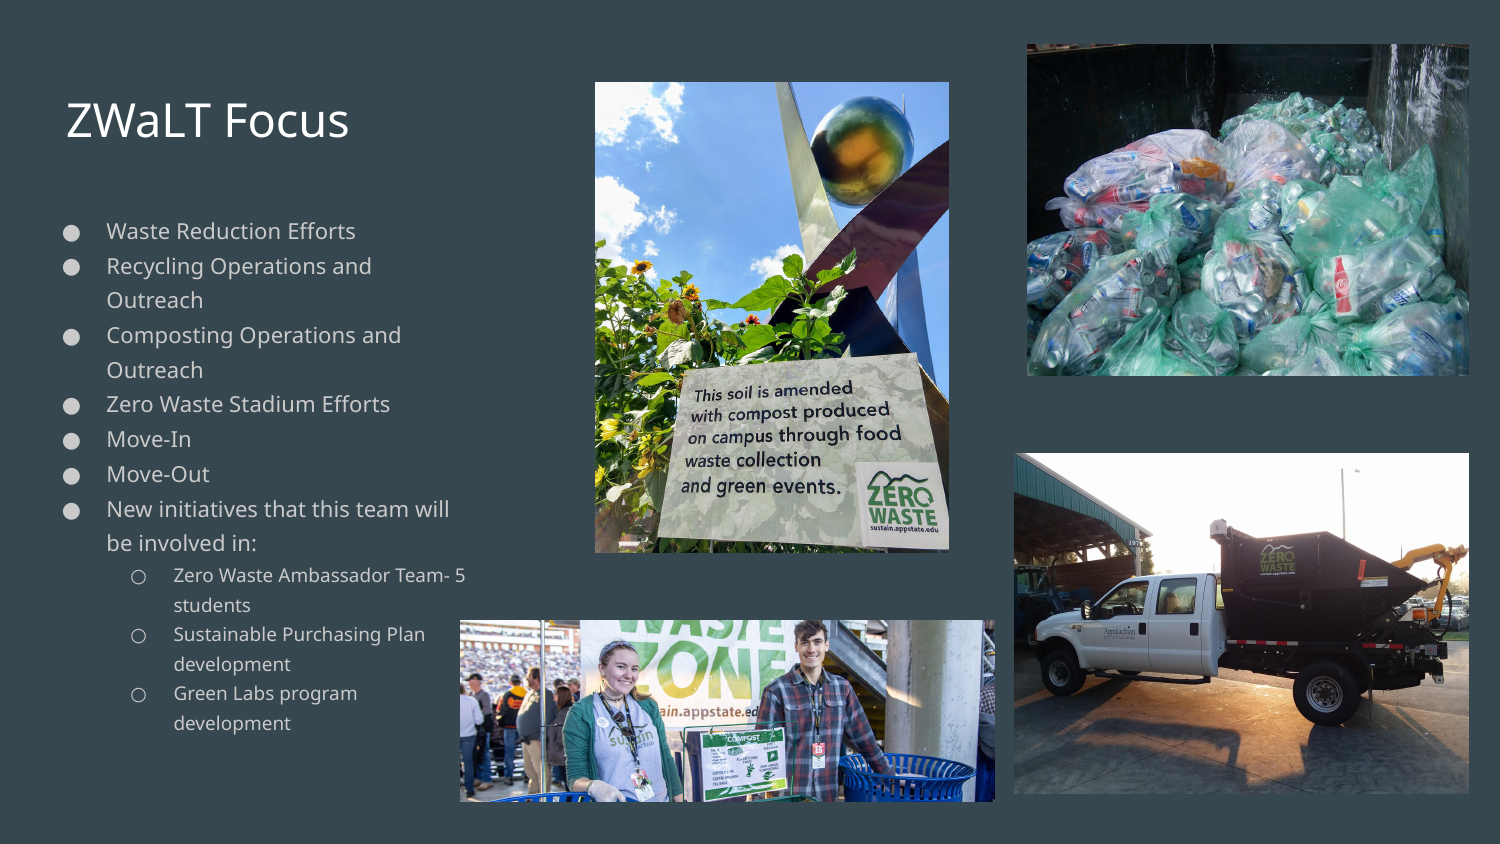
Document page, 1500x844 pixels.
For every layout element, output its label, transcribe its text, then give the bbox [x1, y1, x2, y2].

picture [595, 82, 949, 554]
picture [1027, 44, 1469, 376]
title ZWaLT Focus [51, 72, 1022, 167]
picture [459, 620, 995, 803]
picture [1014, 452, 1470, 794]
list Waste Reduction Efforts Recycling Operations and Outreach Composting Operations and Outreach Zero Waste Stadium Efforts Move-In Move-Out New initiatives that this team will be involved in: Zero Waste Ambassador Team- 5 students Sustainable Purchasing Plan development Green Labs program development [24, 196, 486, 757]
